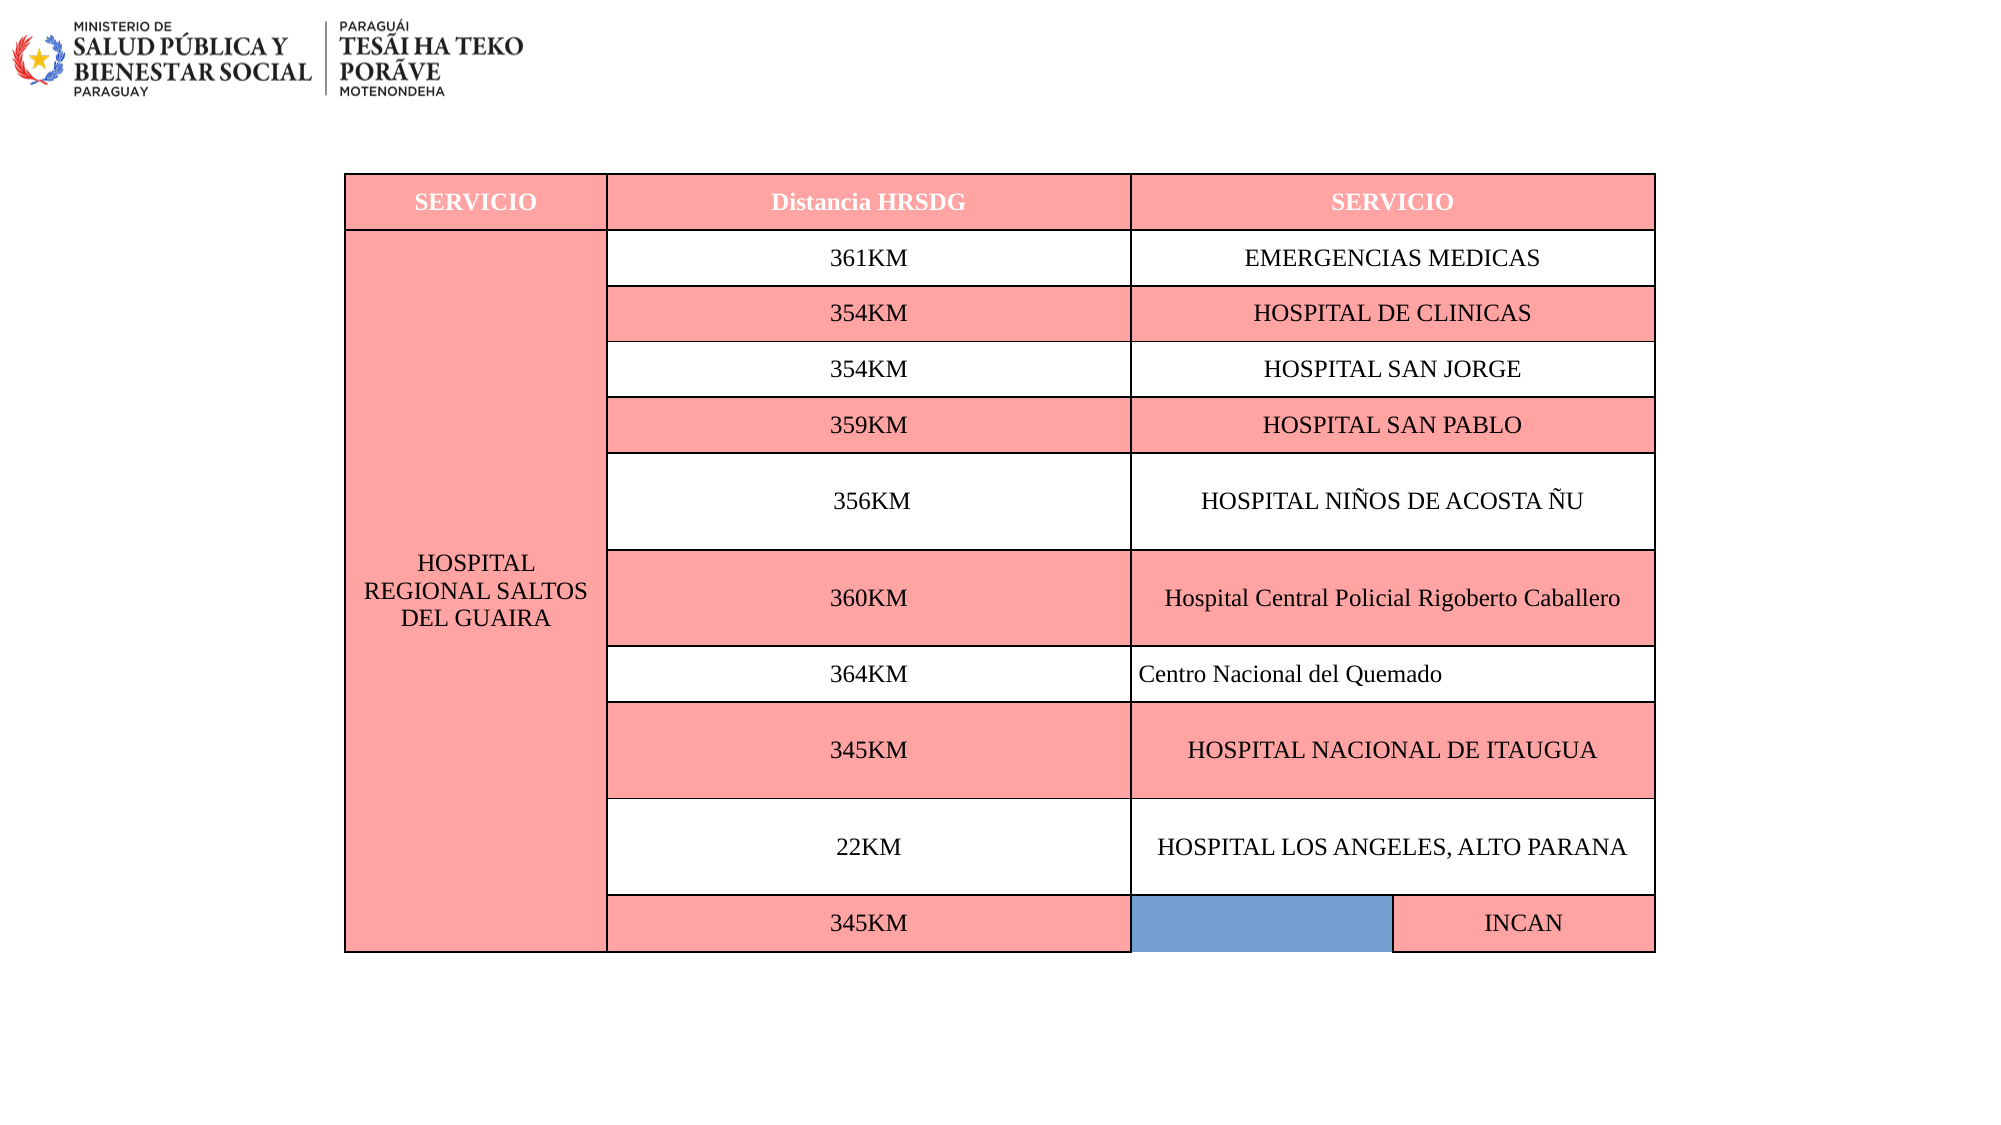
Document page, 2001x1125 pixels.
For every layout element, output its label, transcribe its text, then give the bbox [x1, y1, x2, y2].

table_cell HOSPITAL SAN PABLO [1132, 398, 1654, 452]
table_cell 364KM [608, 647, 1130, 701]
table_cell HOSPITAL NIÑOS DE ACOSTA ÑU [1132, 454, 1654, 549]
table_cell HOSPITAL LOS ANGELES, ALTO PARANA [1132, 799, 1654, 894]
table_cell 356KM [608, 454, 1130, 549]
table_cell 345KM [608, 703, 1130, 798]
table_cell Centro Nacional del Quemado [1132, 647, 1654, 701]
table_cell 354KM [608, 287, 1130, 341]
table_cell 359KM [608, 398, 1130, 452]
table_cell 22KM [608, 799, 1130, 894]
table_cell 354KM [608, 342, 1130, 396]
table_cell HOSPITAL NACIONAL DE ITAUGUA [1132, 703, 1654, 798]
table_cell 345KM [608, 896, 1130, 951]
table_cell HOSPITAL DE CLINICAS [1132, 287, 1654, 341]
table_header SERVICIO [346, 175, 606, 229]
picture [0, 0, 536, 117]
table_cell Hospital Central Policial Rigoberto Caballero [1132, 551, 1654, 645]
table_header Distancia HRSDG [608, 175, 1130, 229]
table_cell EMERGENCIAS MEDICAS [1132, 231, 1654, 285]
table_cell 360KM [608, 551, 1130, 645]
table_header SERVICIO [1132, 175, 1654, 229]
table_cell INCAN [1394, 896, 1654, 951]
table_cell 361KM [608, 231, 1130, 285]
table_cell HOSPITAL SAN JORGE [1132, 342, 1654, 396]
table_cell HOSPITAL REGIONAL SALTOS DEL GUAIRA [346, 231, 606, 951]
